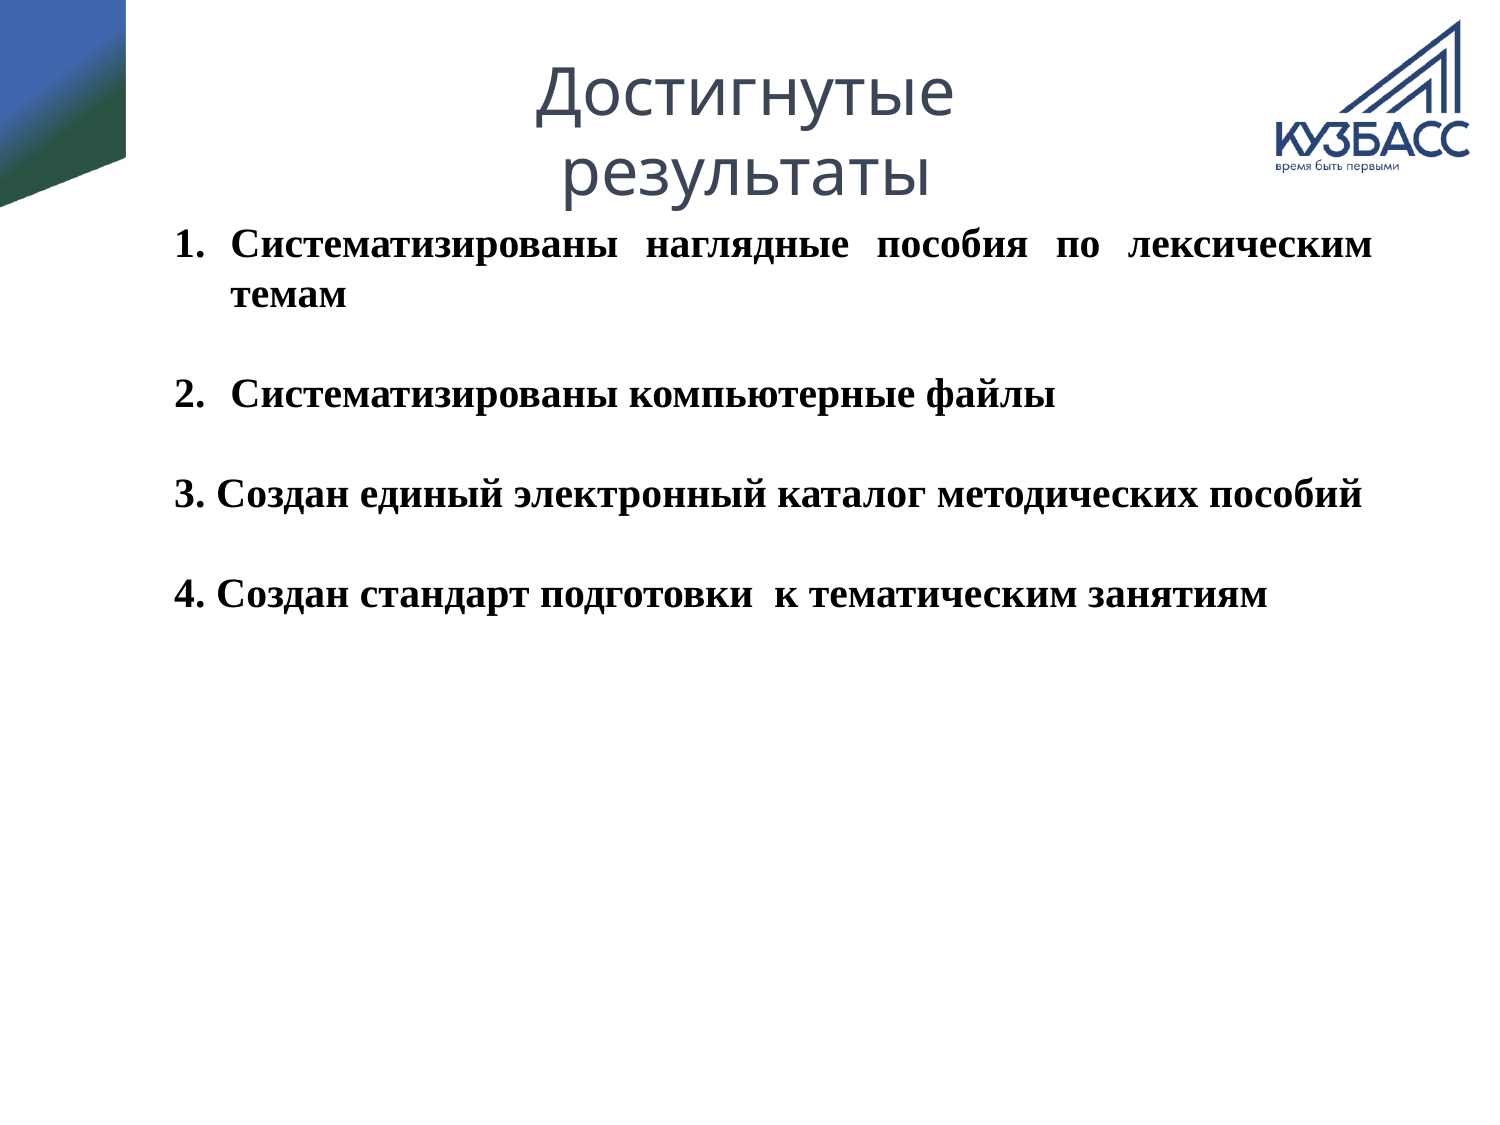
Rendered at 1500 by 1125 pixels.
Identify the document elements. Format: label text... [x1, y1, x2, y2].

picture [1276, 19, 1470, 173]
text_box Систематизированы наглядные пособия по лексическим темам Систематизированы компьютерные файлы 3. Создан единый электронный каталог методических пособий 4. Создан стандарт подготовки к тематическим занятиям [159, 208, 1388, 823]
title Достигнутые результаты [348, 41, 1144, 138]
picture [0, 0, 126, 208]
